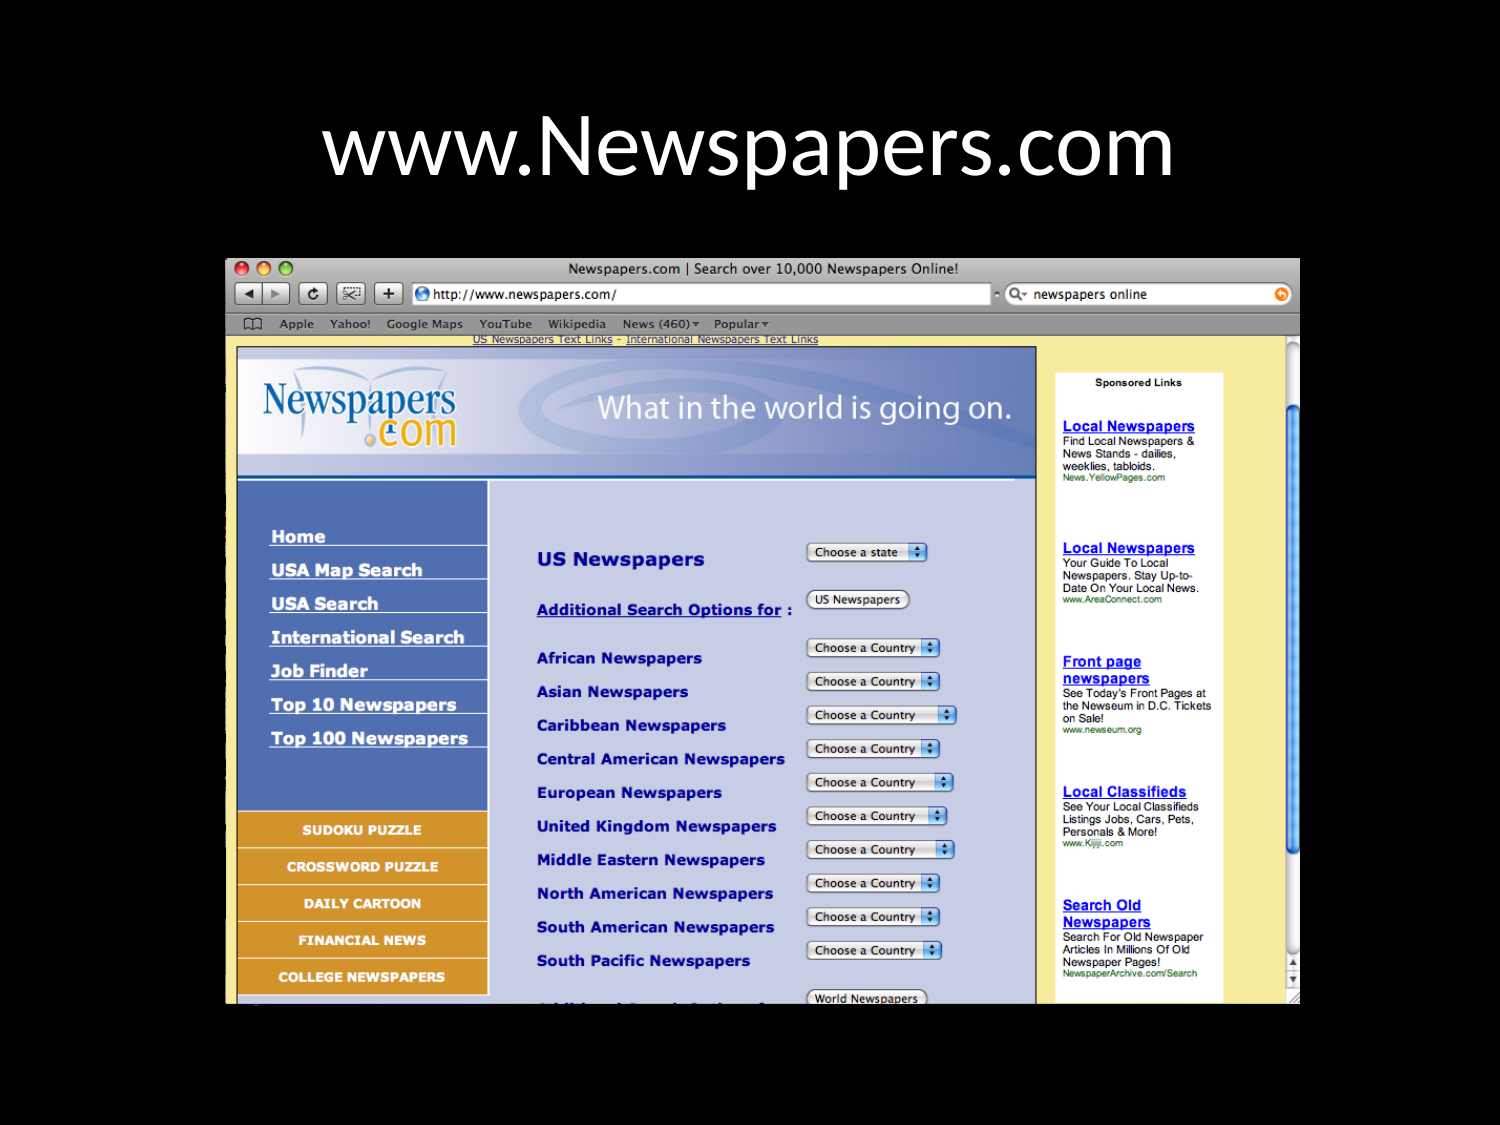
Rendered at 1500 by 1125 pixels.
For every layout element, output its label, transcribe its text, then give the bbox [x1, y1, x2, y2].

title www.Newspapers.com [75, 45, 1425, 233]
picture [224, 258, 1301, 1007]
